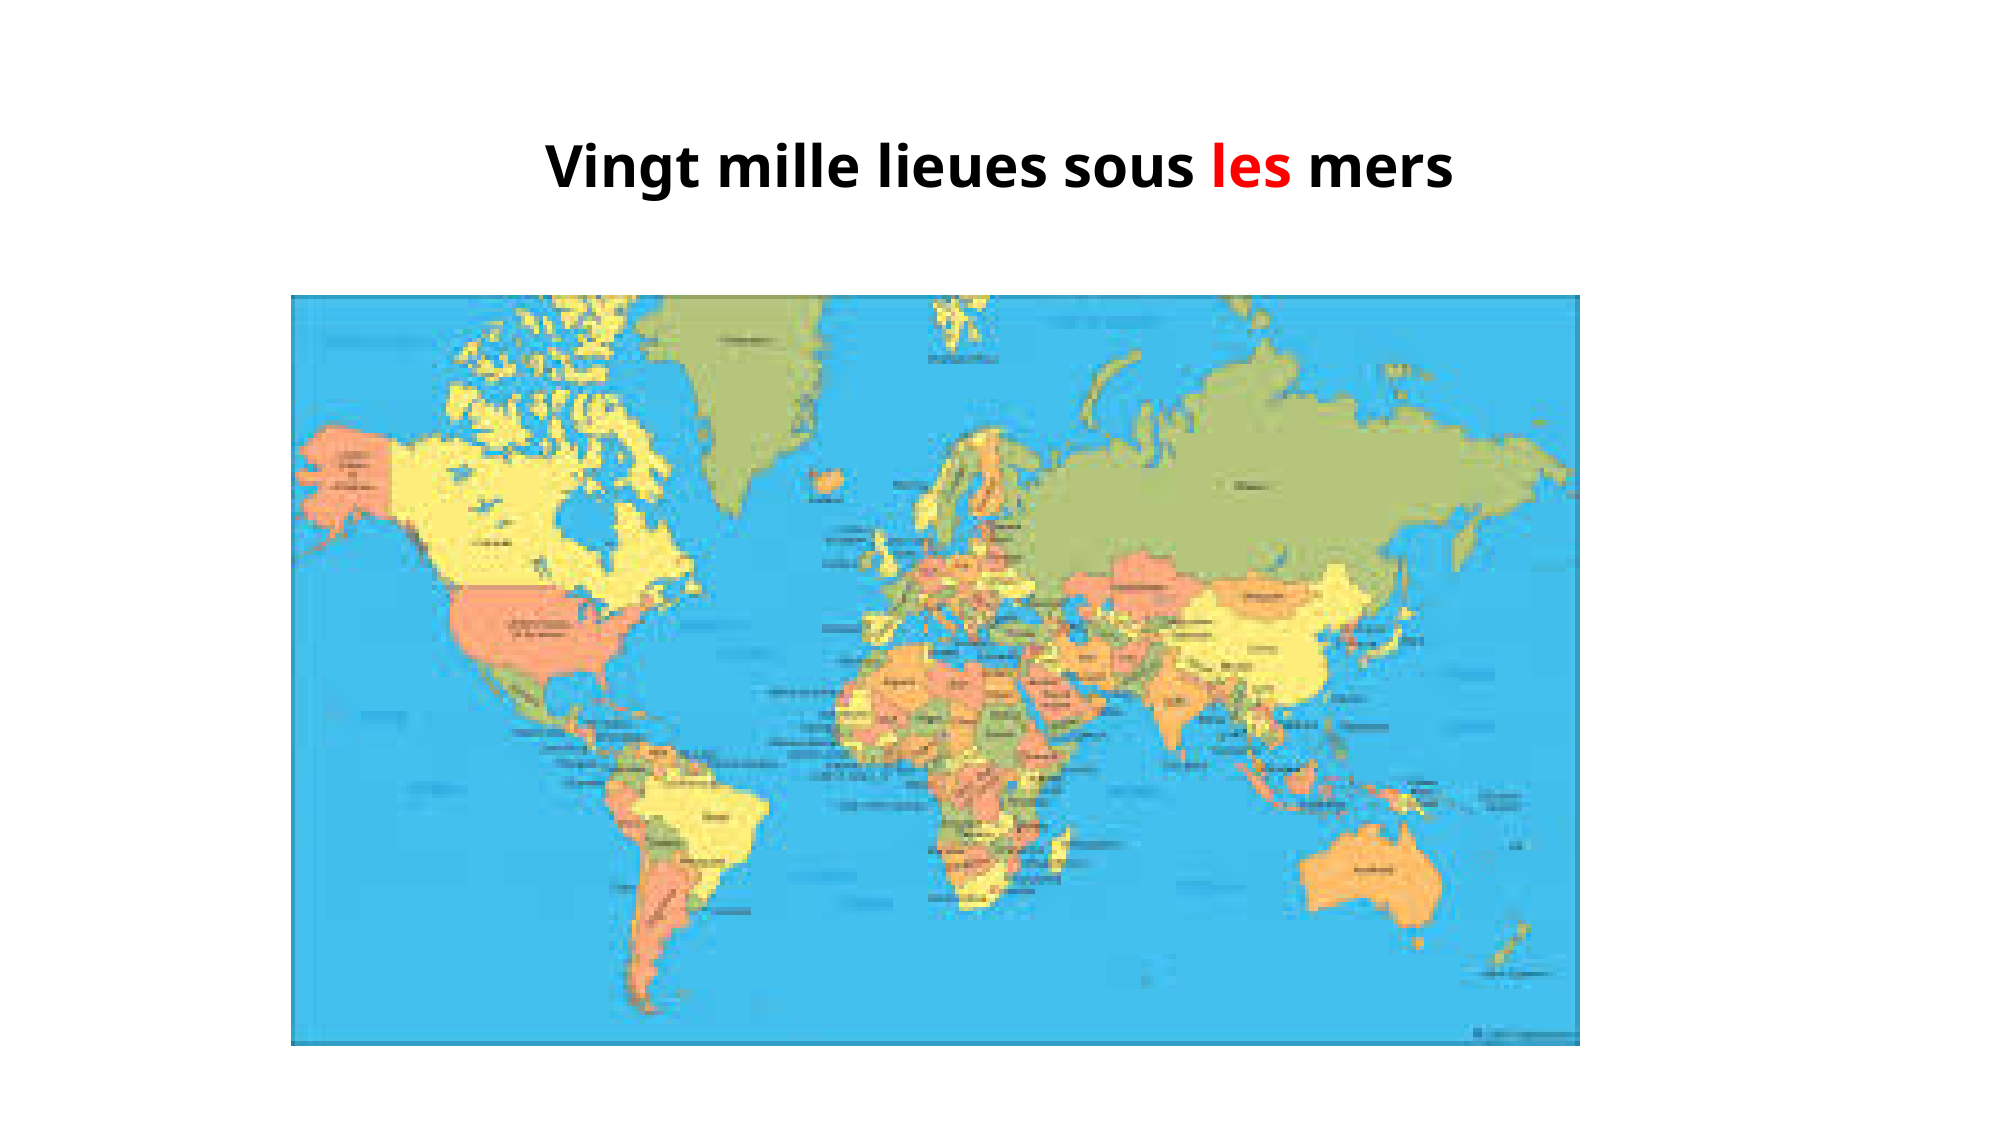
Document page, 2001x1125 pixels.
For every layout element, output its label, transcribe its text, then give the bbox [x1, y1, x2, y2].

title Vingt mille lieues sous les mers [137, 59, 1863, 278]
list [291, 295, 1579, 1046]
